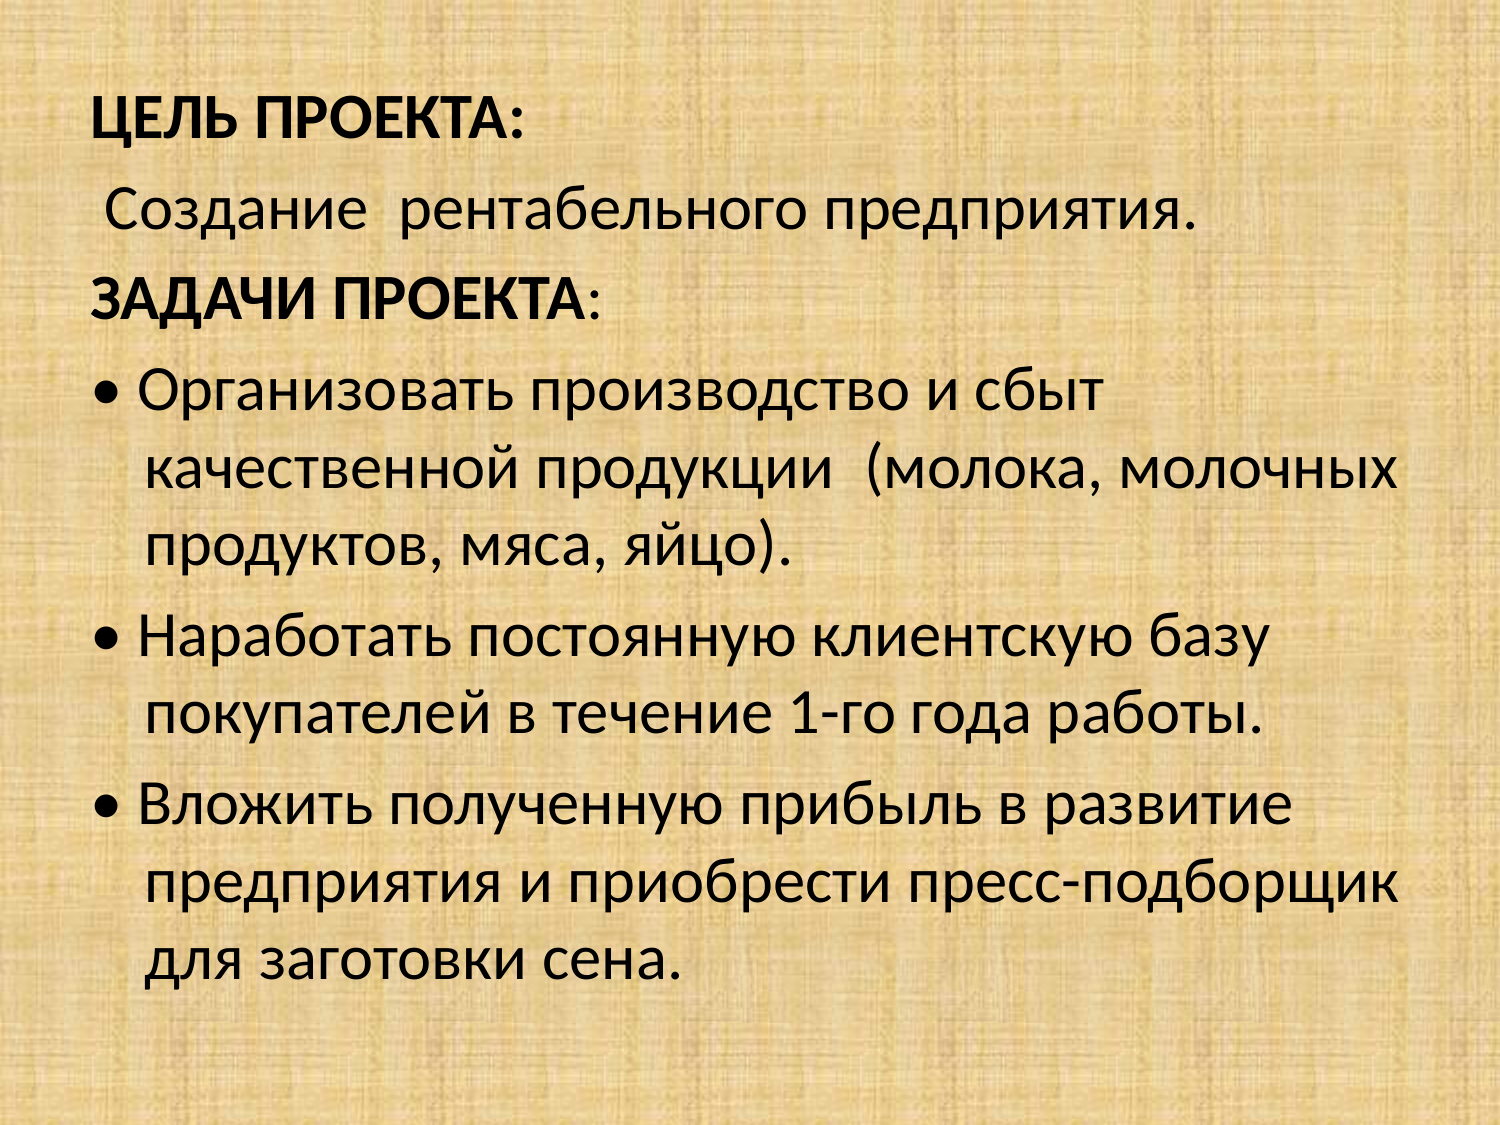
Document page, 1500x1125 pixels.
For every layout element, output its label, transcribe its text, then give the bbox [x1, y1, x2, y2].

picture [0, 0, 1500, 1125]
list ЦЕЛЬ ПРОЕКТА: Создание рентабельного предприятия. ЗАДАЧИ ПРОЕКТА: • Организовать производство и сбыт качественной продукции (молока, молочных продуктов, мяса, яйцо). • Наработать постоянную клиентскую базу покупателей в течение 1-го года работы. • Вложить полученную прибыль в развитие предприятия и приобрести пресс-подборщик для заготовки сена. [75, 66, 1425, 1005]
